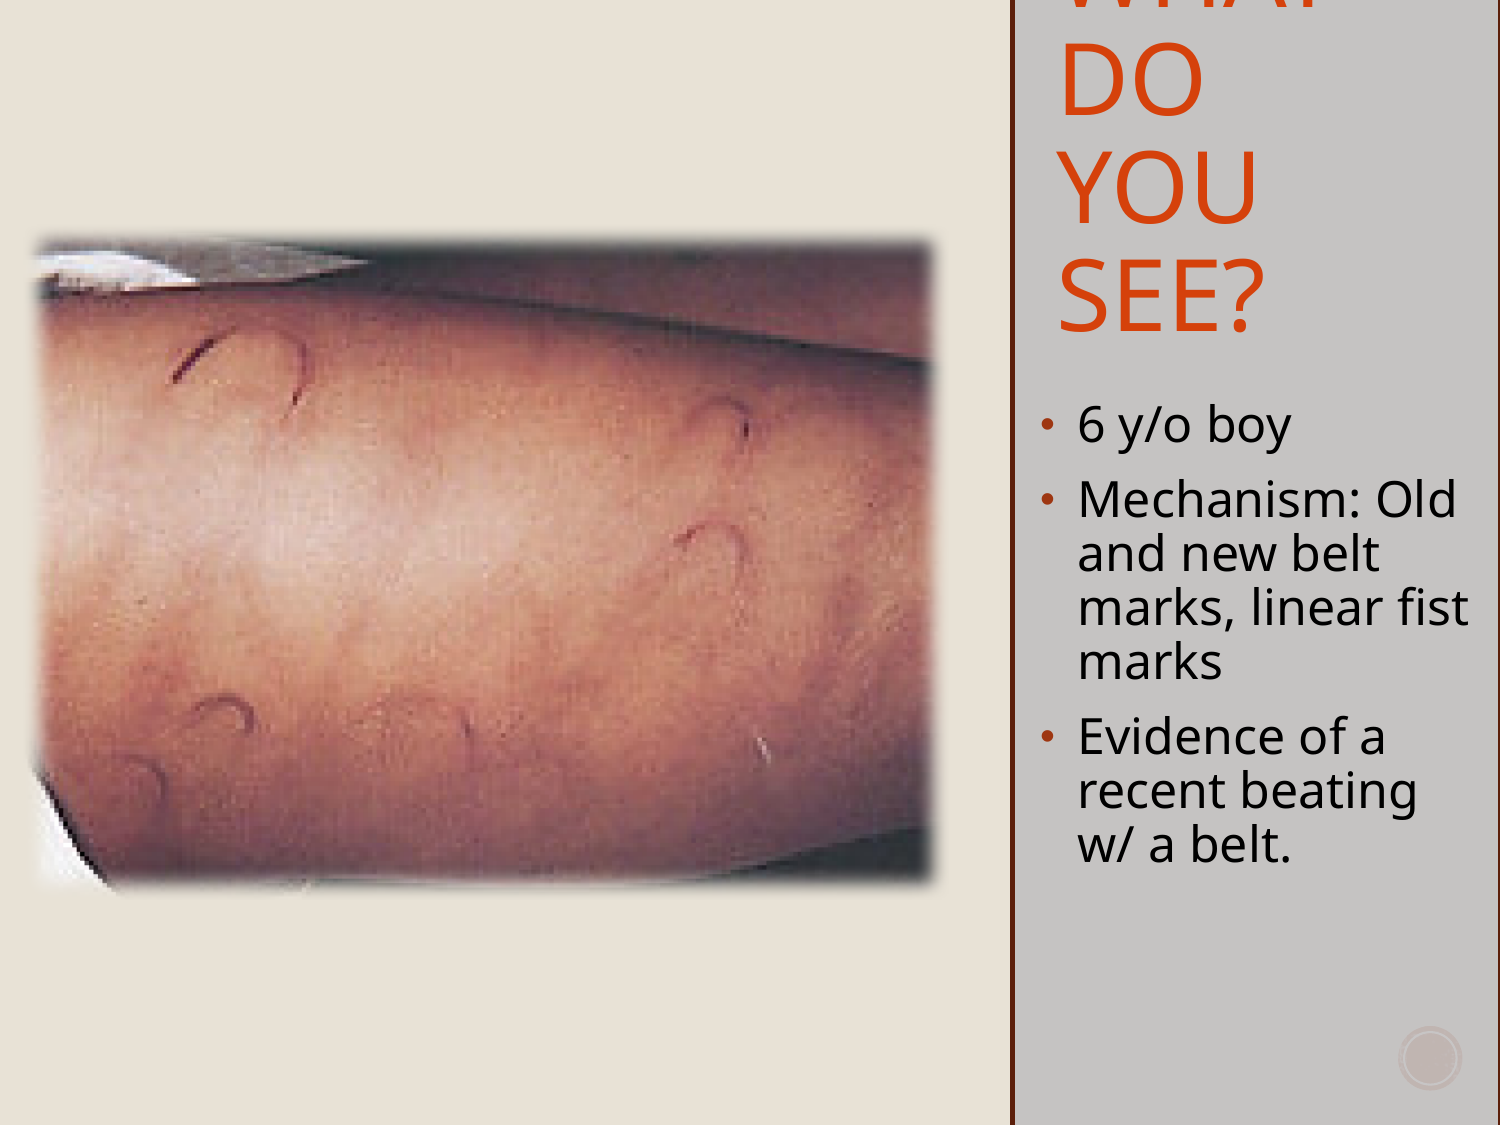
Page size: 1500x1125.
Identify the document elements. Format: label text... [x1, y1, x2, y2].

title What Do You See? [1041, 133, 1436, 392]
picture [23, 224, 949, 901]
text_box [1010, 0, 1500, 1125]
list 6 y/o boy Mechanism: Old and new belt marks, linear fist marks Evidence of a recent beating w/ a belt. [1025, 392, 1488, 933]
